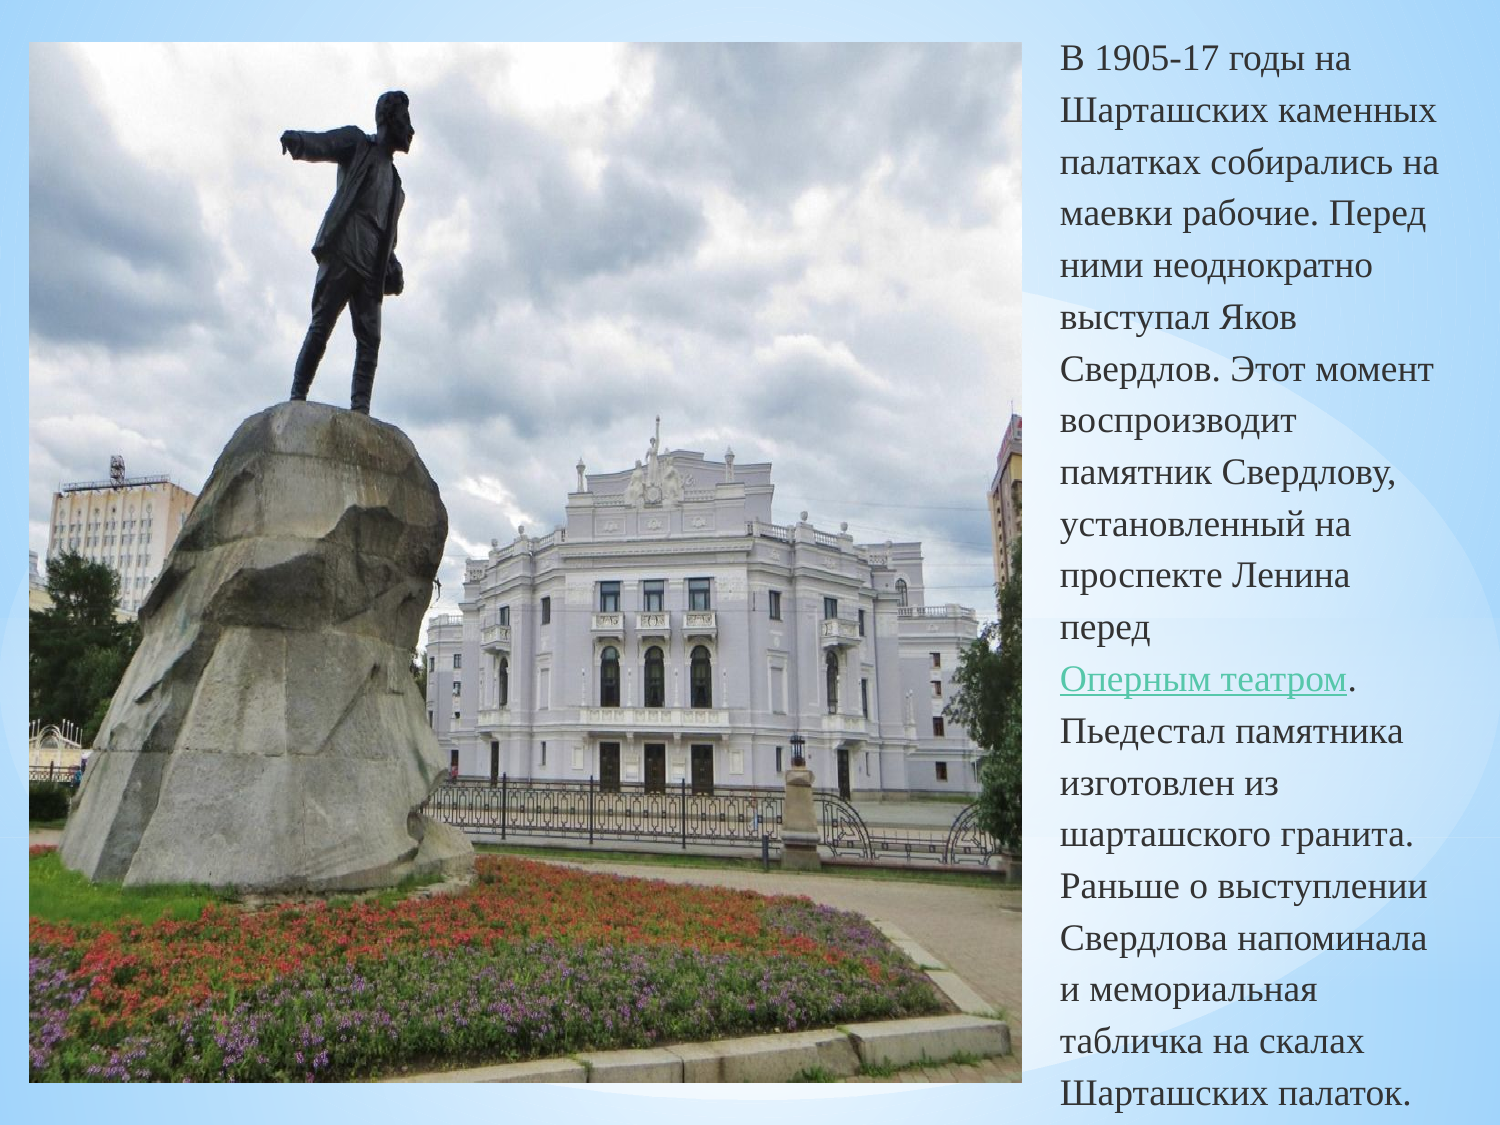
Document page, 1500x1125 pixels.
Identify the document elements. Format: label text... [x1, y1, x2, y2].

picture [29, 42, 1022, 1083]
text_box В 1905-17 годы на Шарташских каменных палатках собирались на маевки рабочие. Перед ними неоднократно выступал Яков Свердлов. Этот момент воспроизводит памятник Свердлову, установленный на проспекте Ленина перед Оперным театром. Пьедестал памятника изготовлен из шарташского гранита. Раньше о выступлении Свердлова напоминала и мемориальная табличка на скалах Шарташских палаток. [1045, 19, 1459, 1121]
